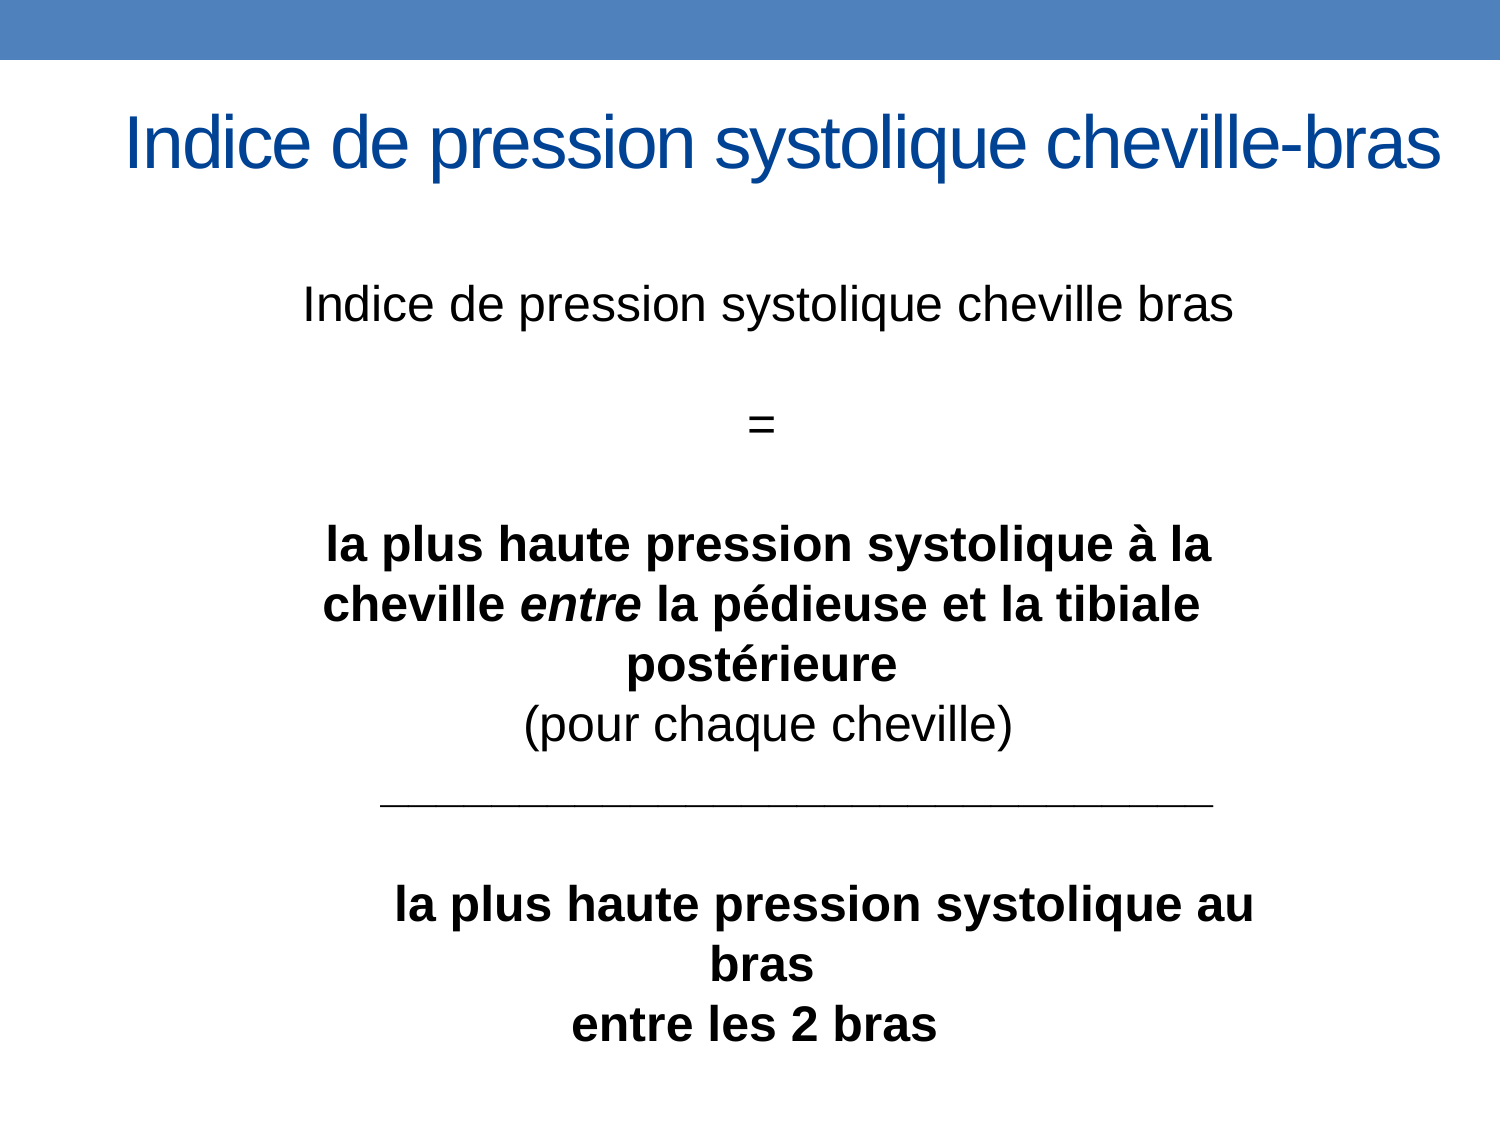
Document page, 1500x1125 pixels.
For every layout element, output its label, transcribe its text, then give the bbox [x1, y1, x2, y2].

text_box Indice de pression systolique cheville bras = la plus haute pression systolique à la cheville entre la pédieuse et la tibiale postérieure (pour chaque cheville) ______________________________ la plus haute pression systolique au bras entre les 2 bras [242, 214, 1282, 1060]
title Indice de pression systolique cheville-bras [108, 45, 1459, 233]
